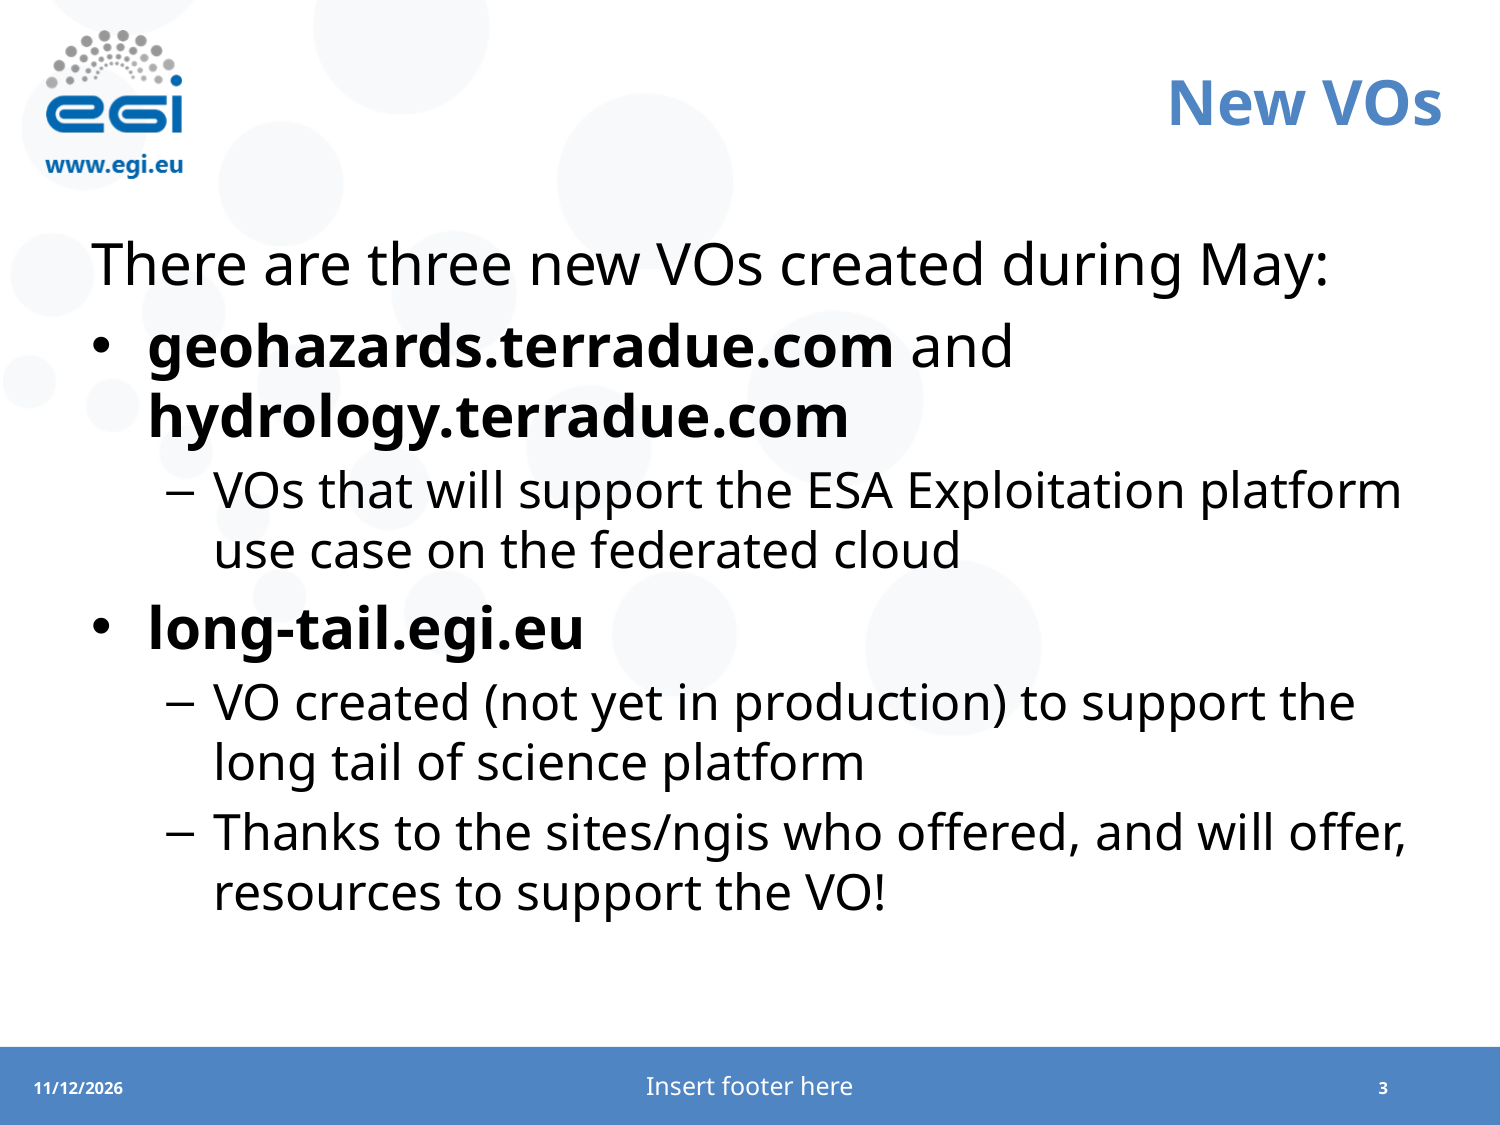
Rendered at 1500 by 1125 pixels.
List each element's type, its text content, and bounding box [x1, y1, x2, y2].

footer Insert footer here [194, 1057, 1306, 1118]
picture [3, 0, 1076, 772]
list There are three new VOs created during May: geohazards.terradue.com and hydrology.terradue.com VOs that will support the ESA Exploitation platform use case on the federated cloud long-tail.egi.eu VO created (not yet in production) to support the long tail of science platform Thanks to the sites/ngis who offered, and will offer, resources to support the VO! [76, 220, 1459, 1005]
title New VOs [253, 30, 1459, 171]
